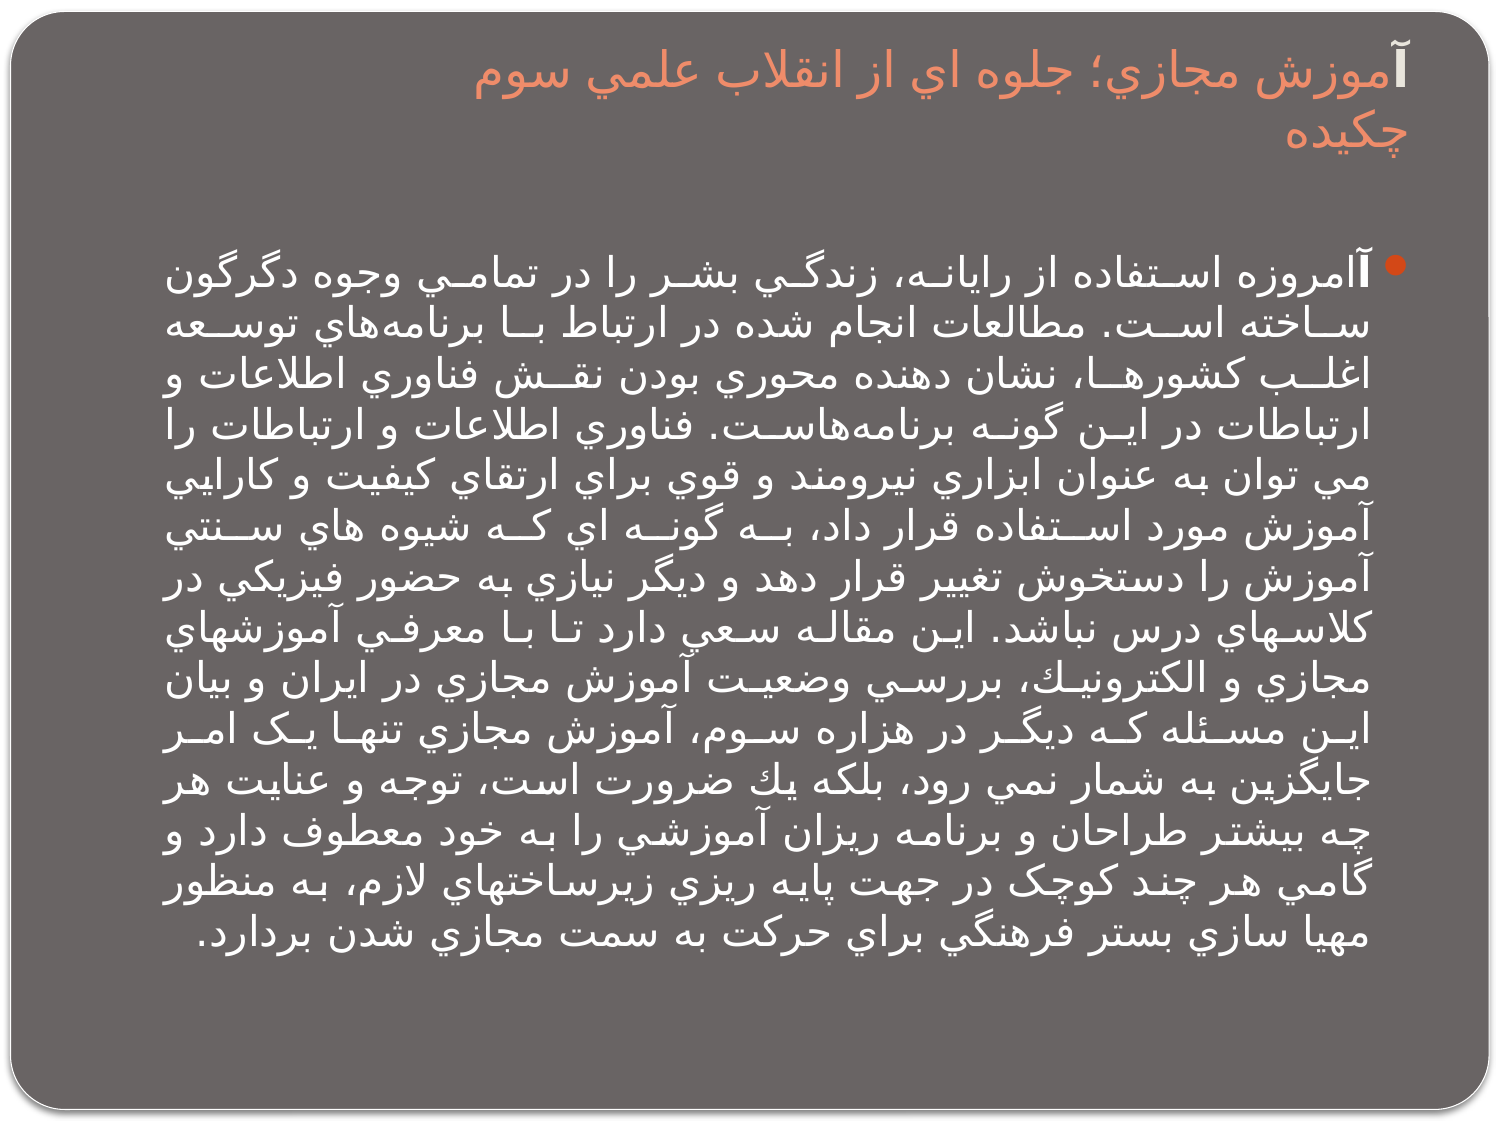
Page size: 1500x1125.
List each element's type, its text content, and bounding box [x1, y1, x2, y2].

title آموزش مجازي؛ جلوه اي از انقلاب علمي سوم چكيده [150, 45, 1425, 233]
list آامروزه استفاده از رايانه، زندگي بشر را در تمامي وجوه دگرگون ساخته است. مطالعات انجام شده در ارتباط با برنامه‌هاي توسعه اغلب کشورها، نشان دهنده محوري بودن نقش فناوري اطلاعات و ارتباطات در اين گونه برنامه‌هاست. فناوري اطلاعات و ارتباطات را مي توان به عنوان ابزاري نيرومند و قوي براي ارتقاي کيفيت و کارايي آموزش مورد استفاده قرار داد، به گونه اي که شيوه هاي سنتي آموزش را دستخوش تغيير قرار دهد و ديگر نيازي به حضور فيزيکي در کلاسهاي درس نباشد. اين مقاله سعي دارد تا با معرفي آموزشهاي مجازي و الكترونيك، بررسي وضعيت آموزش مجازي در ايران و بيان اين مسئله که ديگر در هزاره سوم، آموزش مجازي تنها يک امر جايگزين به شمار نمي رود، بلكه يك ضرورت است، توجه و عنايت هر چه بيشتر طراحان و برنامه ريزان آموزشي را به خود معطوف دارد و گامي هر چند کوچک در جهت پايه ريزي زيرساختهاي لازم، به منظور مهيا سازي بستر فرهنگي براي حرکت به سمت مجازي شدن بردارد. [150, 237, 1425, 988]
